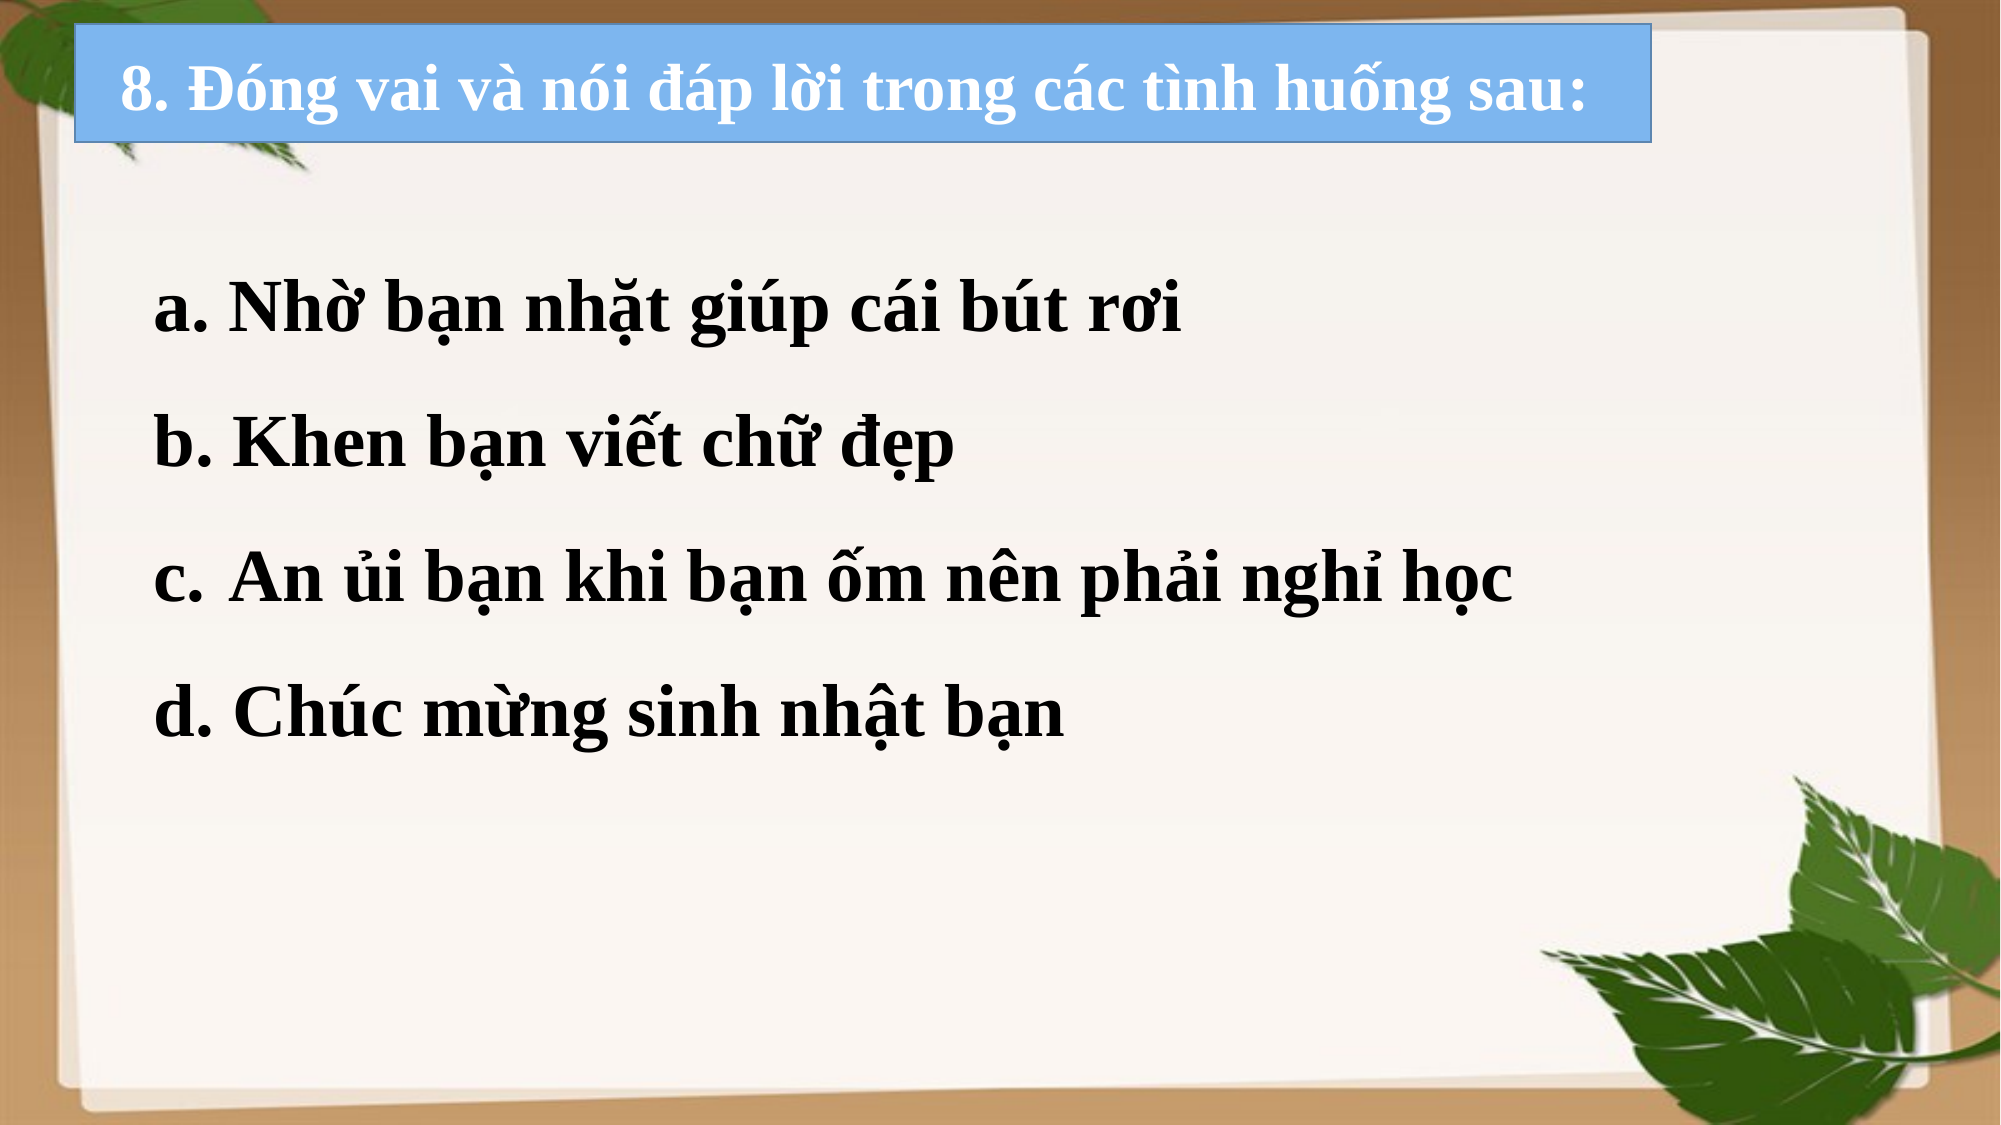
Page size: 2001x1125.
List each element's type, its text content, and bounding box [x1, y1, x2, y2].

text_box 8. Đóng vai và nói đáp lời trong các tình huống sau: [74, 23, 1652, 143]
text_box Nhờ bạn nhặt giúp cái bút rơi Khen bạn viết chữ đẹp An ủi bạn khi bạn ốm nên phải nghỉ học Chúc mừng sinh nhật bạn [138, 204, 1619, 760]
picture [0, 0, 2001, 1125]
